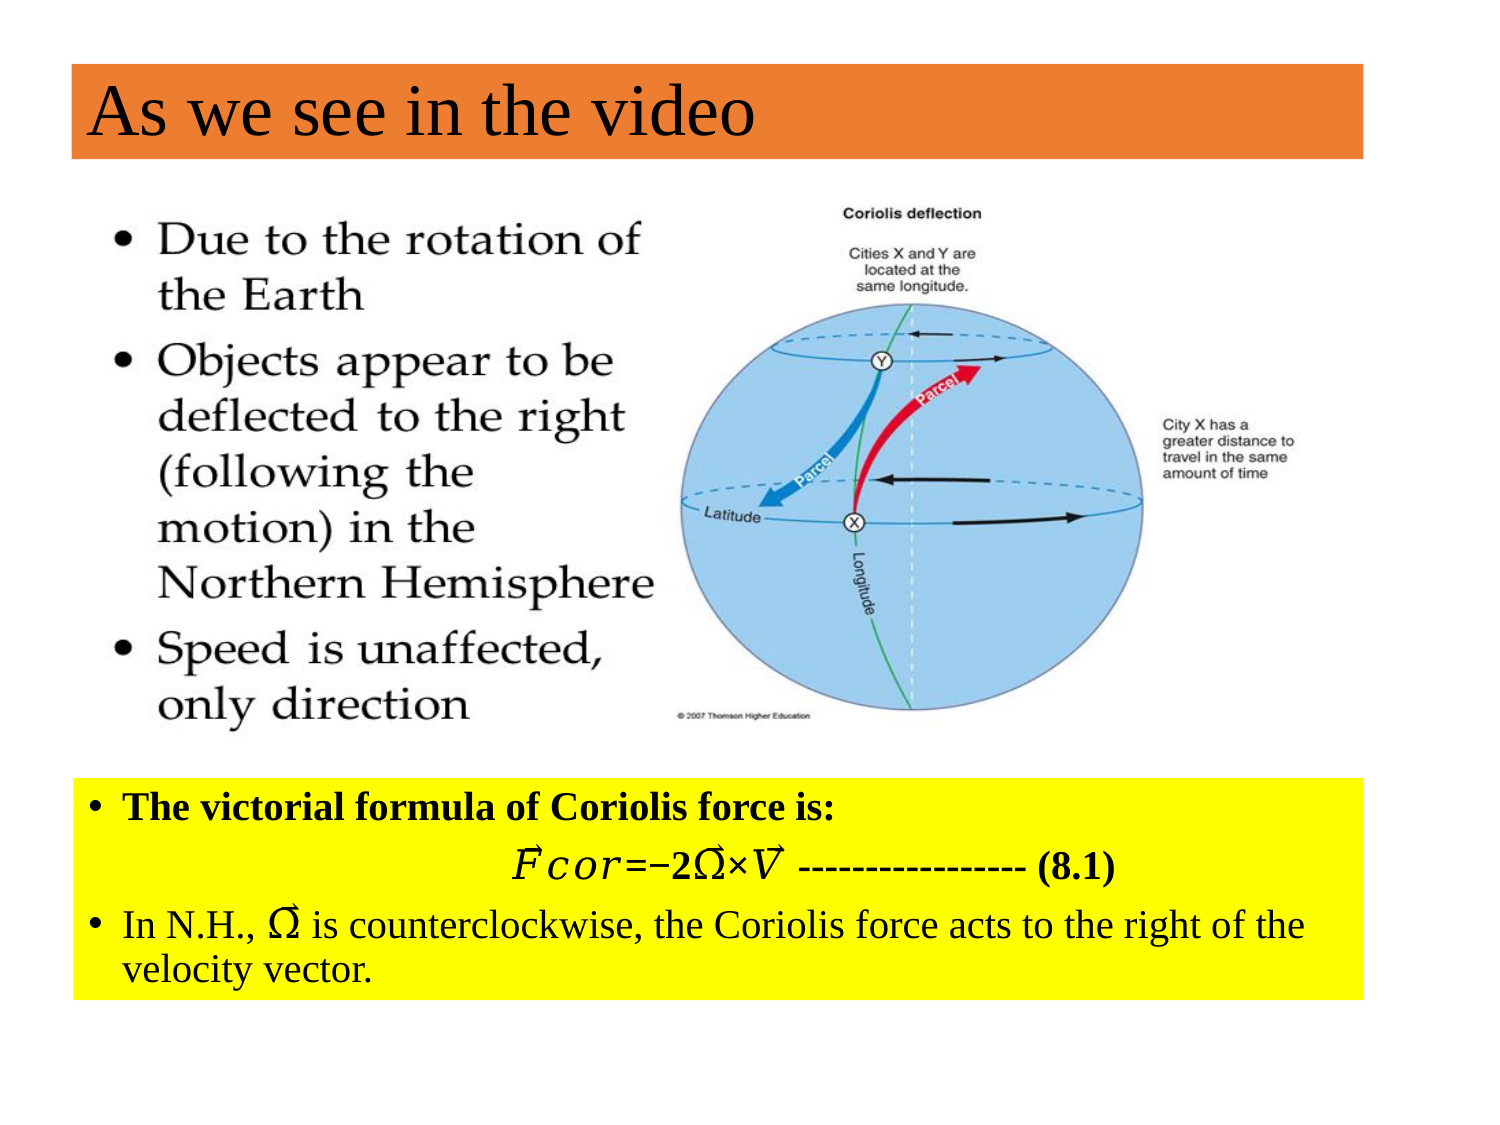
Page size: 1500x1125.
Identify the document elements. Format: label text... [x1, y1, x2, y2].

picture [92, 176, 1321, 762]
list The victorial formula of Coriolis force is: 𝐹⃑𝑐𝑜𝑟=−2Ω⃑×𝑉⃑ ----------------- (8.1) In N.H., Ω⃑ is counterclockwise, the Coriolis force acts to the right of the velocity vector. [73, 778, 1364, 1001]
title As we see in the video [71, 63, 1364, 160]
